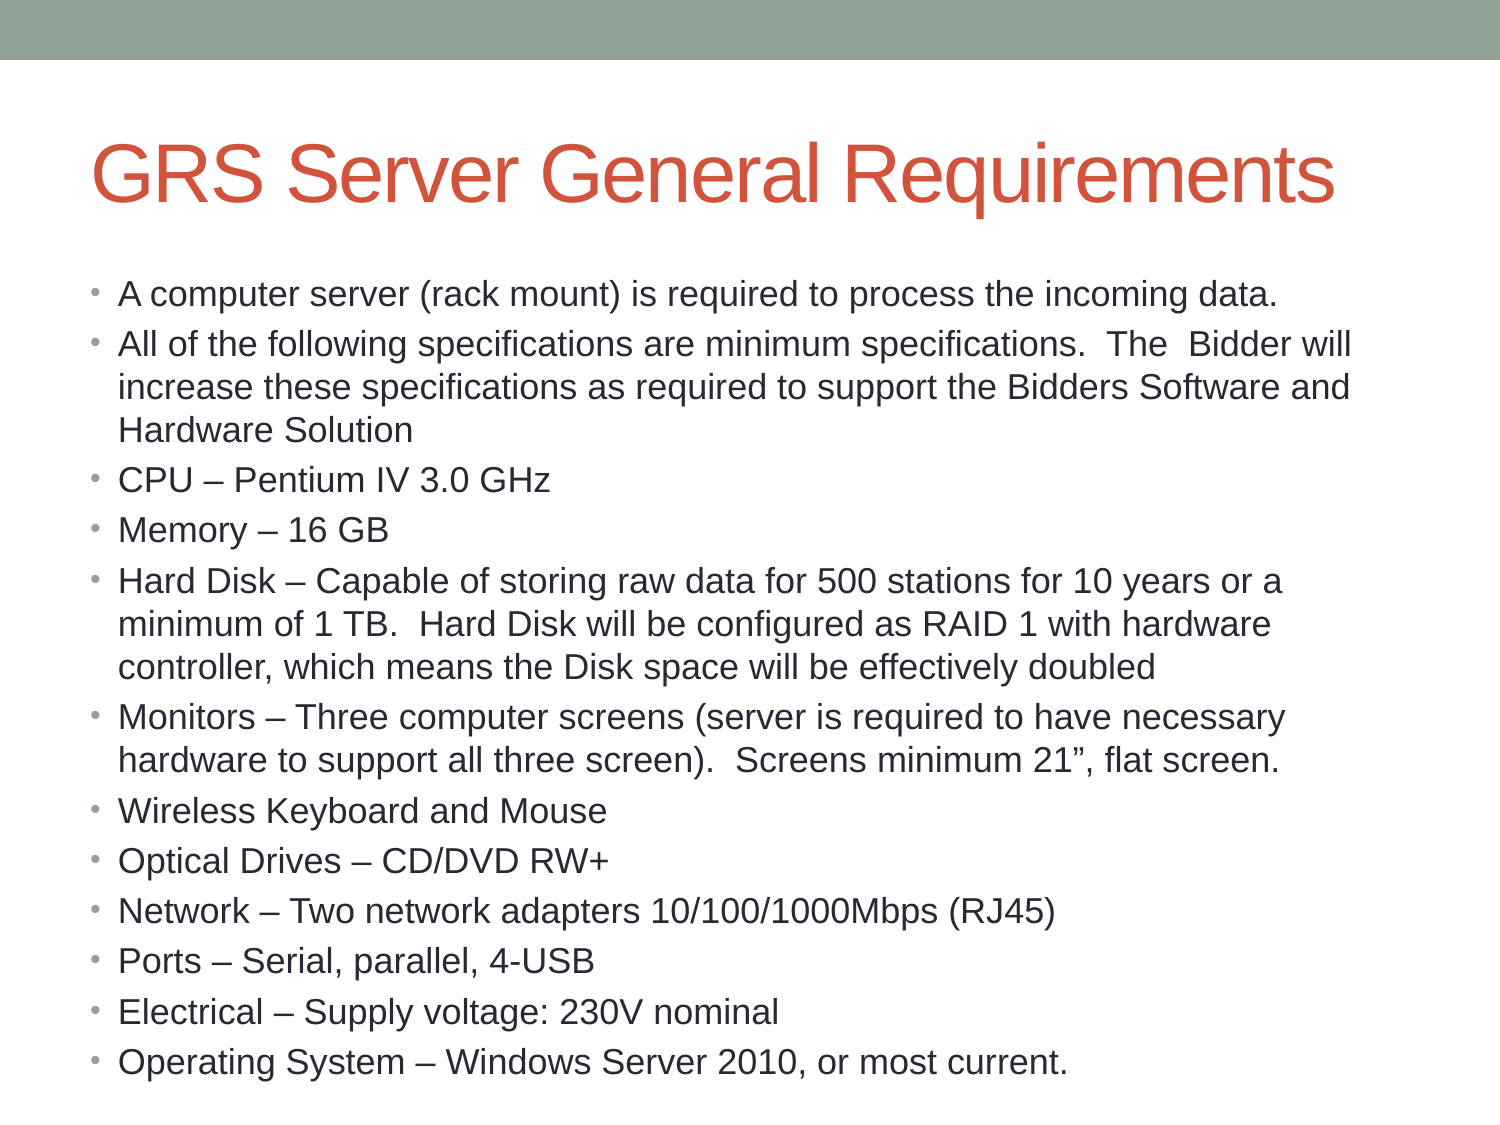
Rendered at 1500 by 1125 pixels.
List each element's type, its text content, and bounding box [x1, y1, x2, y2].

title GRS Server General Requirements [75, 87, 1425, 250]
list A computer server (rack mount) is required to process the incoming data. All of the following specifications are minimum specifications. The Bidder will increase these specifications as required to support the Bidders Software and Hardware Solution CPU – Pentium IV 3.0 GHz Memory – 16 GB Hard Disk – Capable of storing raw data for 500 stations for 10 years or a minimum of 1 TB. Hard Disk will be configured as RAID 1 with hardware controller, which means the Disk space will be effectively doubled Monitors – Three computer screens (server is required to have necessary hardware to support all three screen). Screens minimum 21”, flat screen. Wireless Keyboard and Mouse Optical Drives – CD/DVD RW+ Network – Two network adapters 10/100/1000Mbps (RJ45) Ports – Serial, parallel, 4-USB Electrical – Supply voltage: 230V nominal Operating System – Windows Server 2010, or most current. [75, 262, 1425, 1100]
